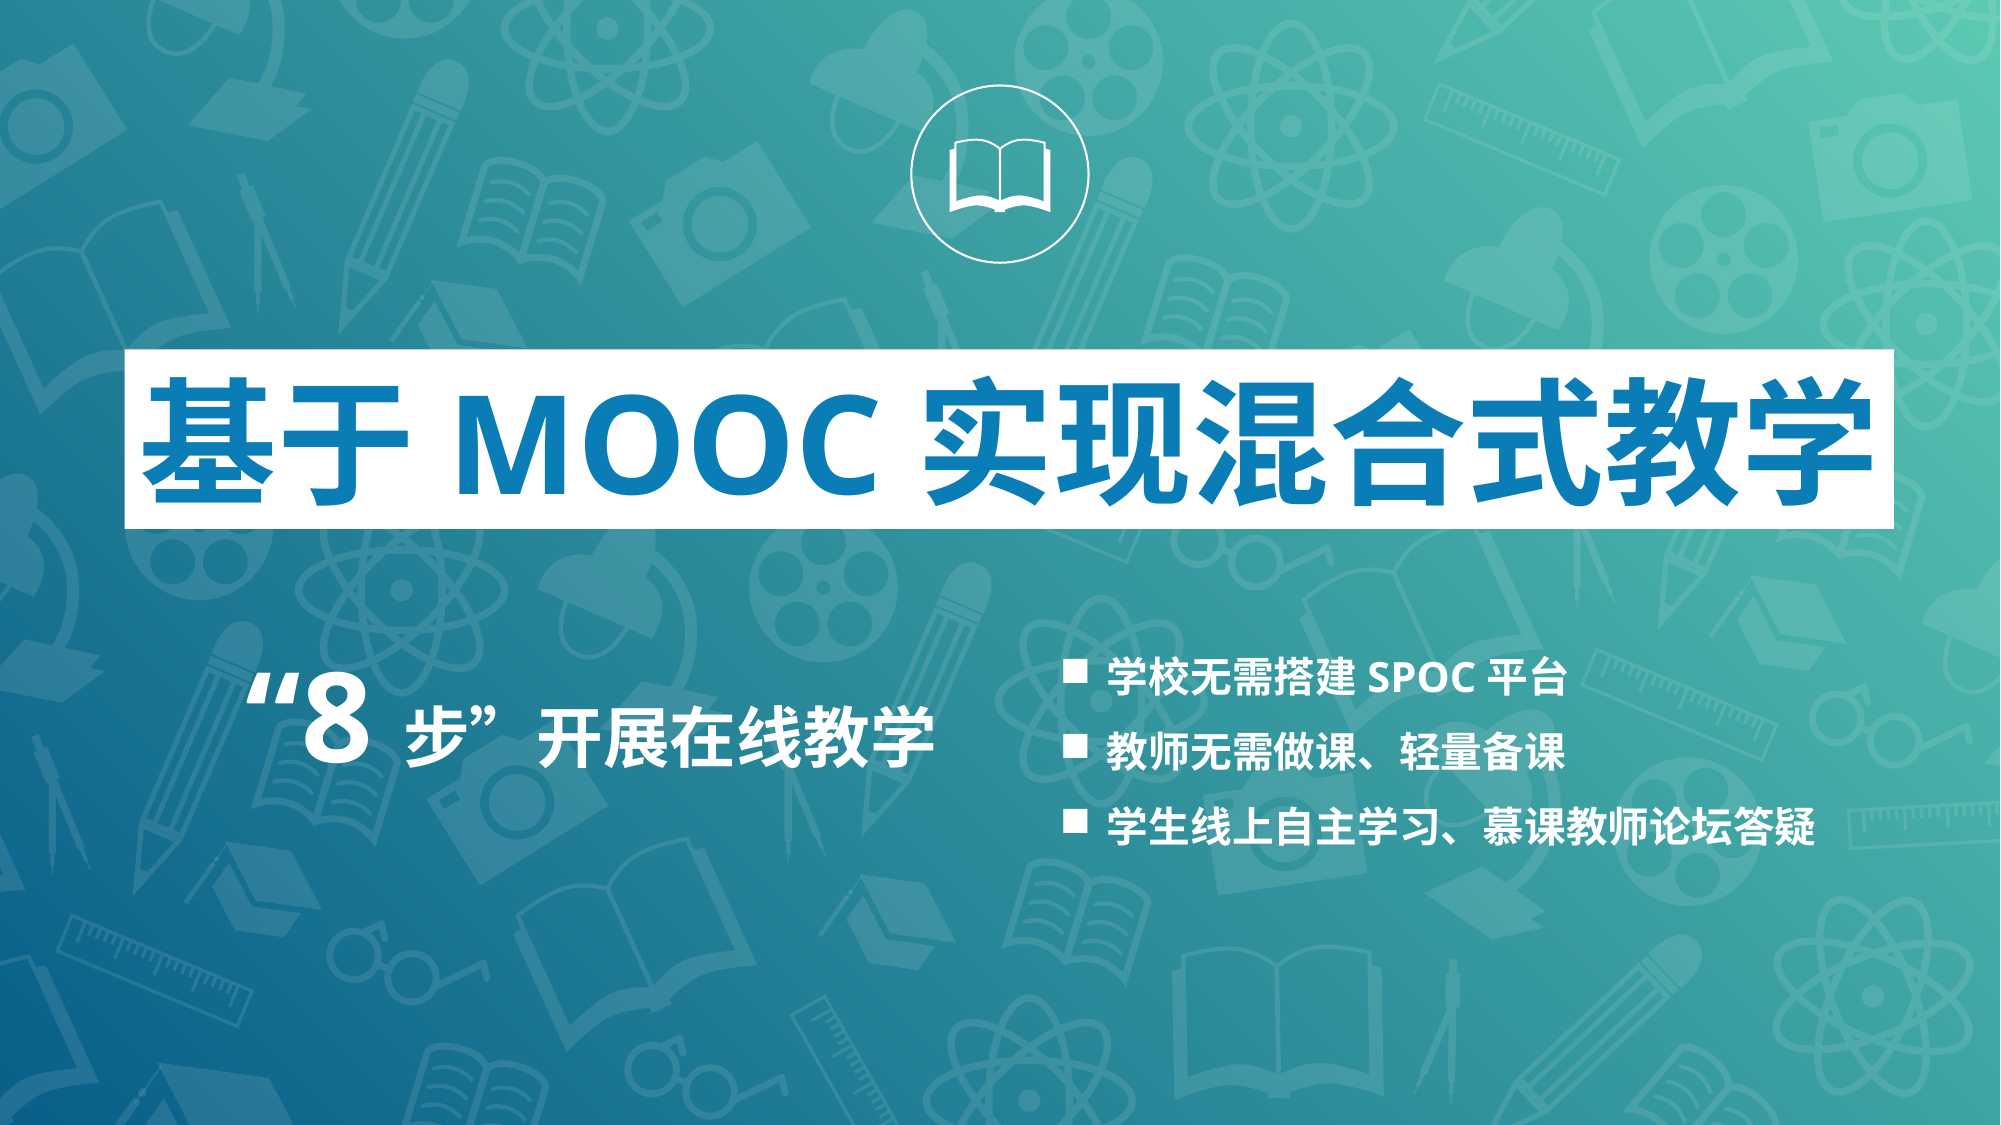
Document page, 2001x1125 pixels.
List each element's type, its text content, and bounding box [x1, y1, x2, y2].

text_box “8步”开展在线教学 [230, 630, 952, 796]
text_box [911, 85, 1089, 263]
text_box 基于MOOC实现混合式教学 [124, 349, 1894, 529]
text_box 学校无需搭建SPOC平台 教师无需做课、轻量备课 学生线上自主学习、慕课教师论坛答疑 [1045, 618, 1901, 859]
